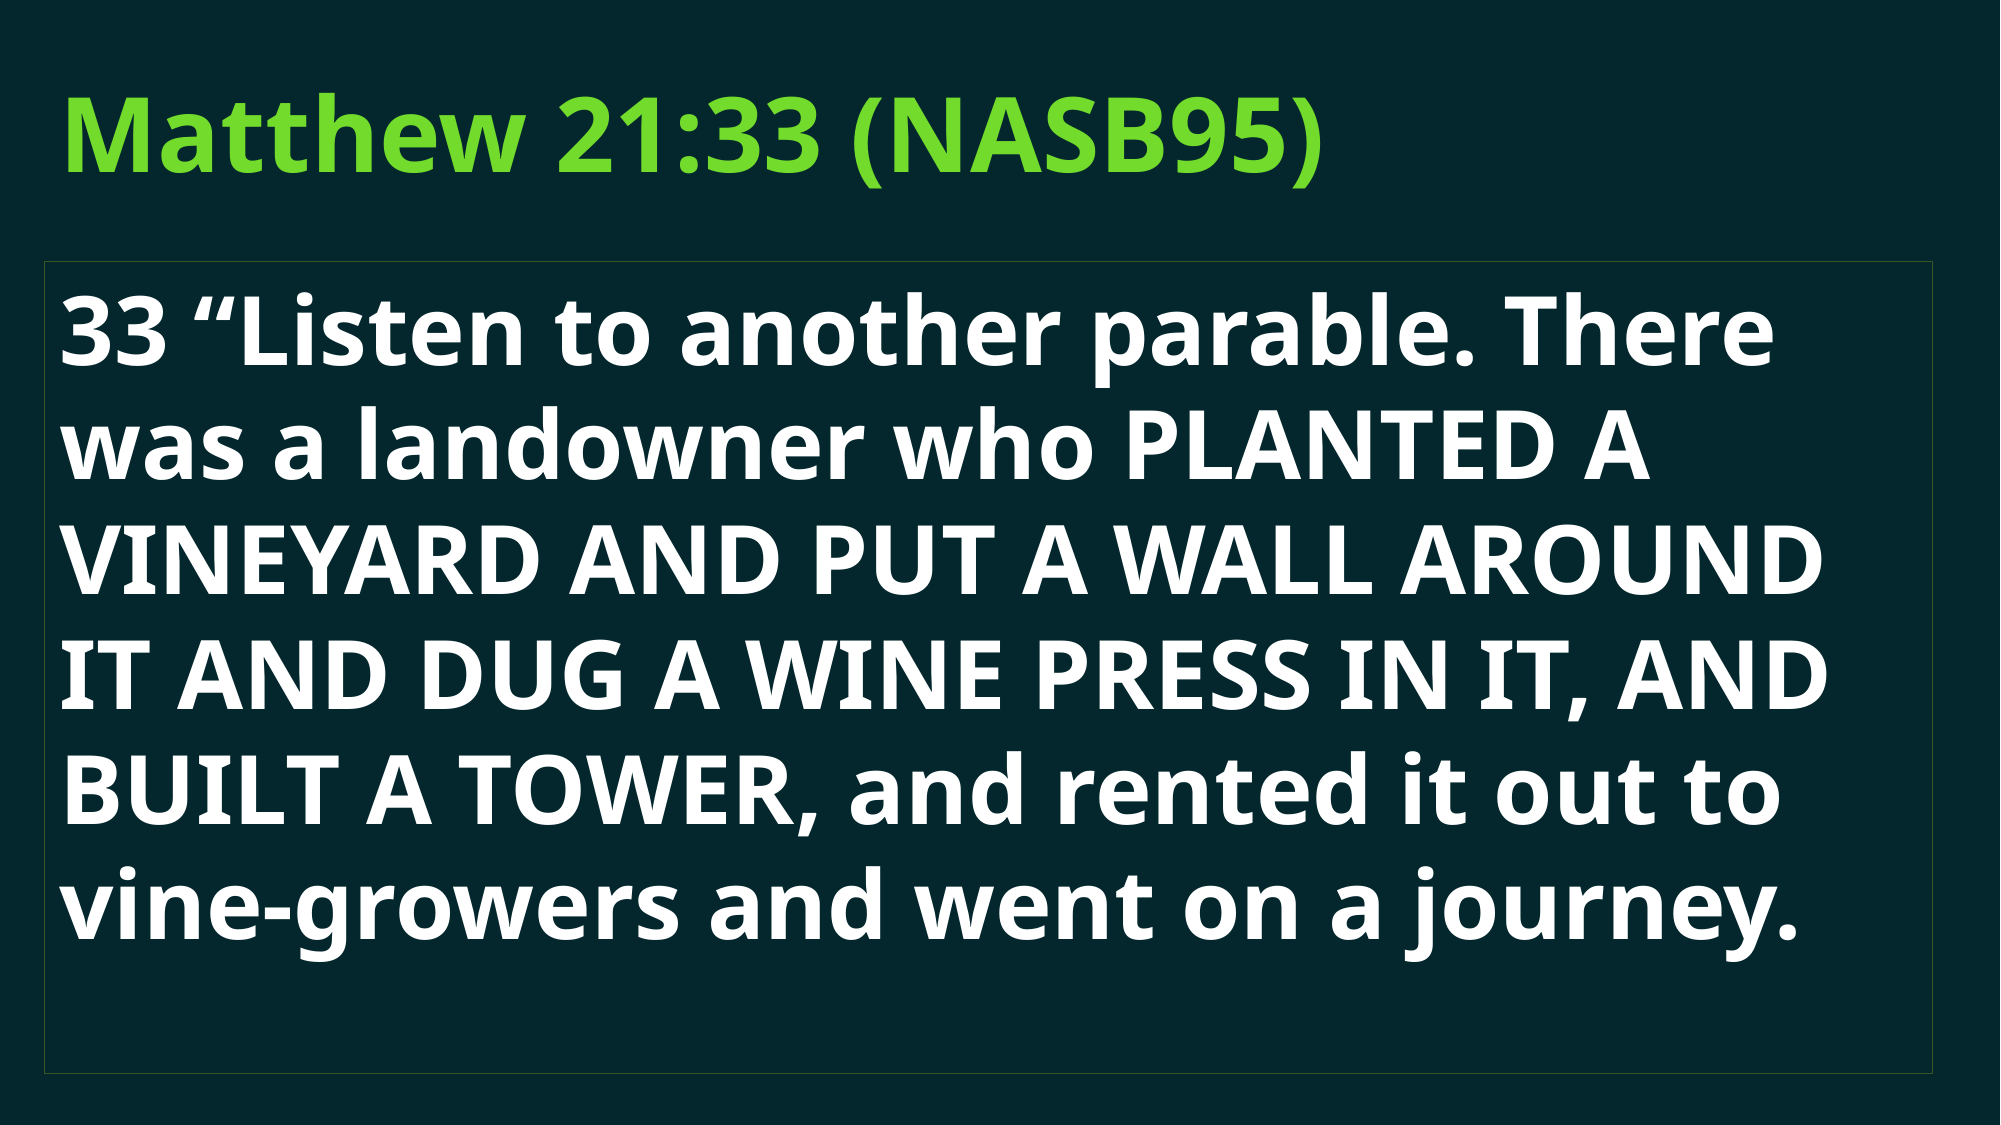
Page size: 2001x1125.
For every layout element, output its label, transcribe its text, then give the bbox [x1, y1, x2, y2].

list 33 “Listen to another parable. There was a landowner who planted a vineyard and put a wall around it and dug a wine press in it, and built a tower, and rented it out to vine-growers and went on a journey. [44, 261, 1933, 1074]
title Matthew 21:33 (NASB95) [44, 22, 1933, 240]
